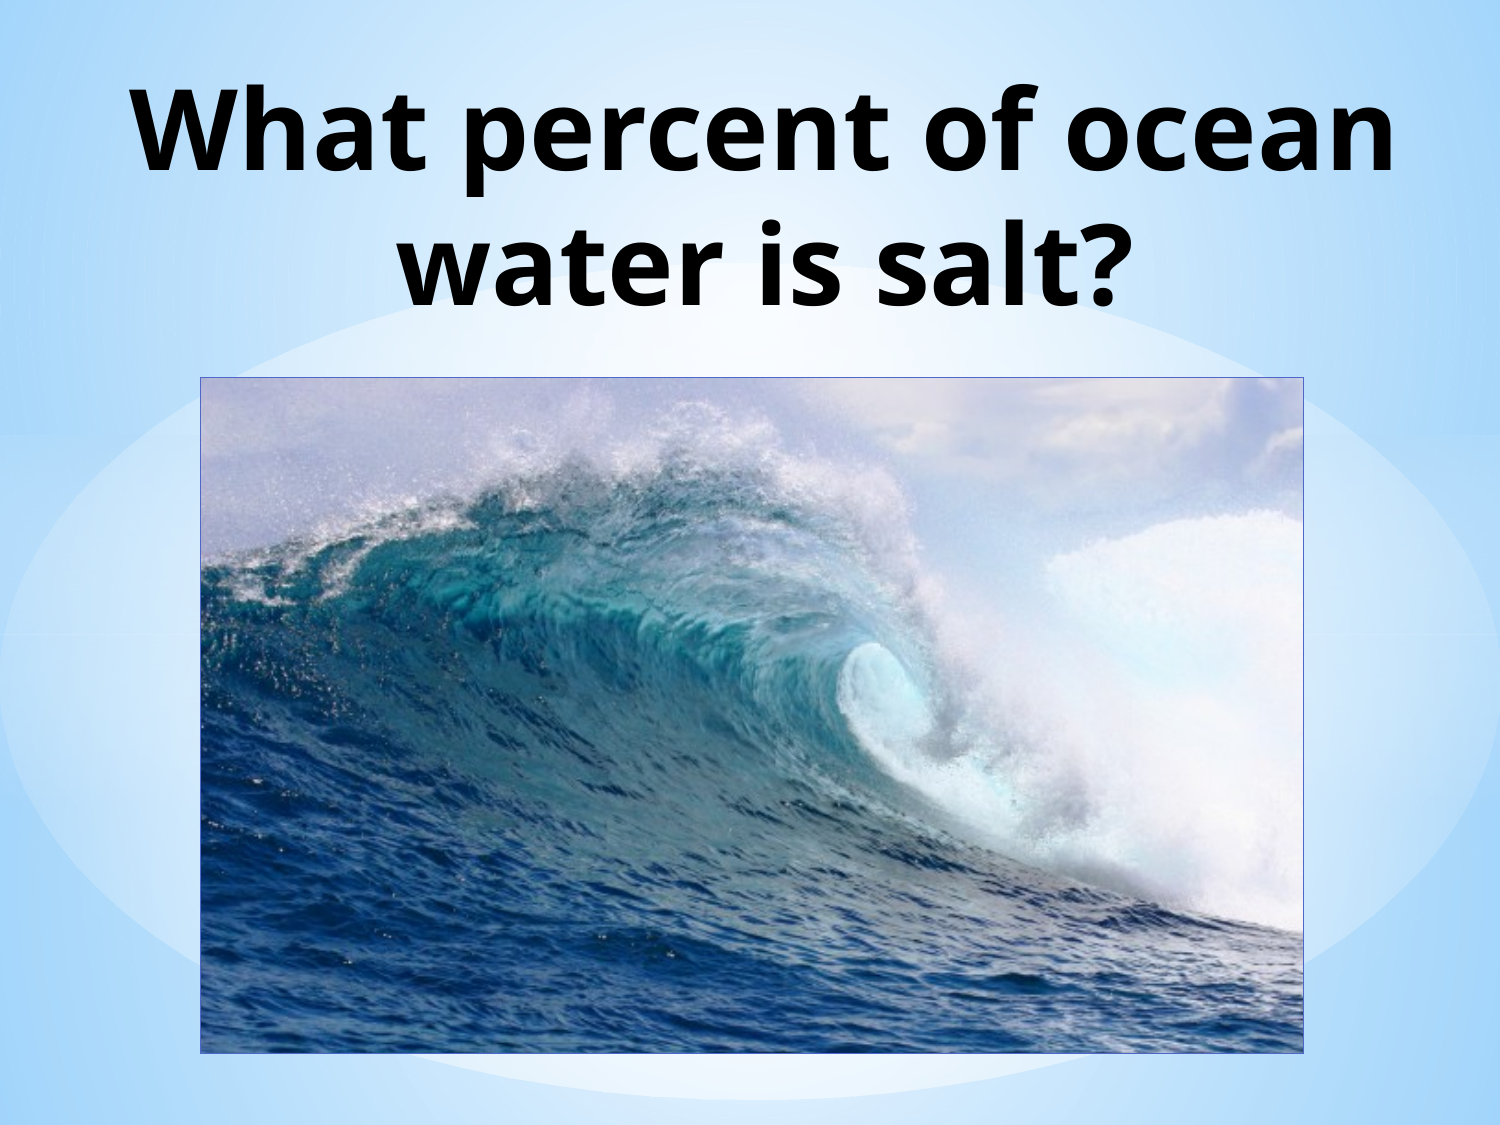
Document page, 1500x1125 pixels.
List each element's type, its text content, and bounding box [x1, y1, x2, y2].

title What percent of ocean water is salt? [75, 50, 1425, 363]
picture [199, 376, 1304, 1054]
